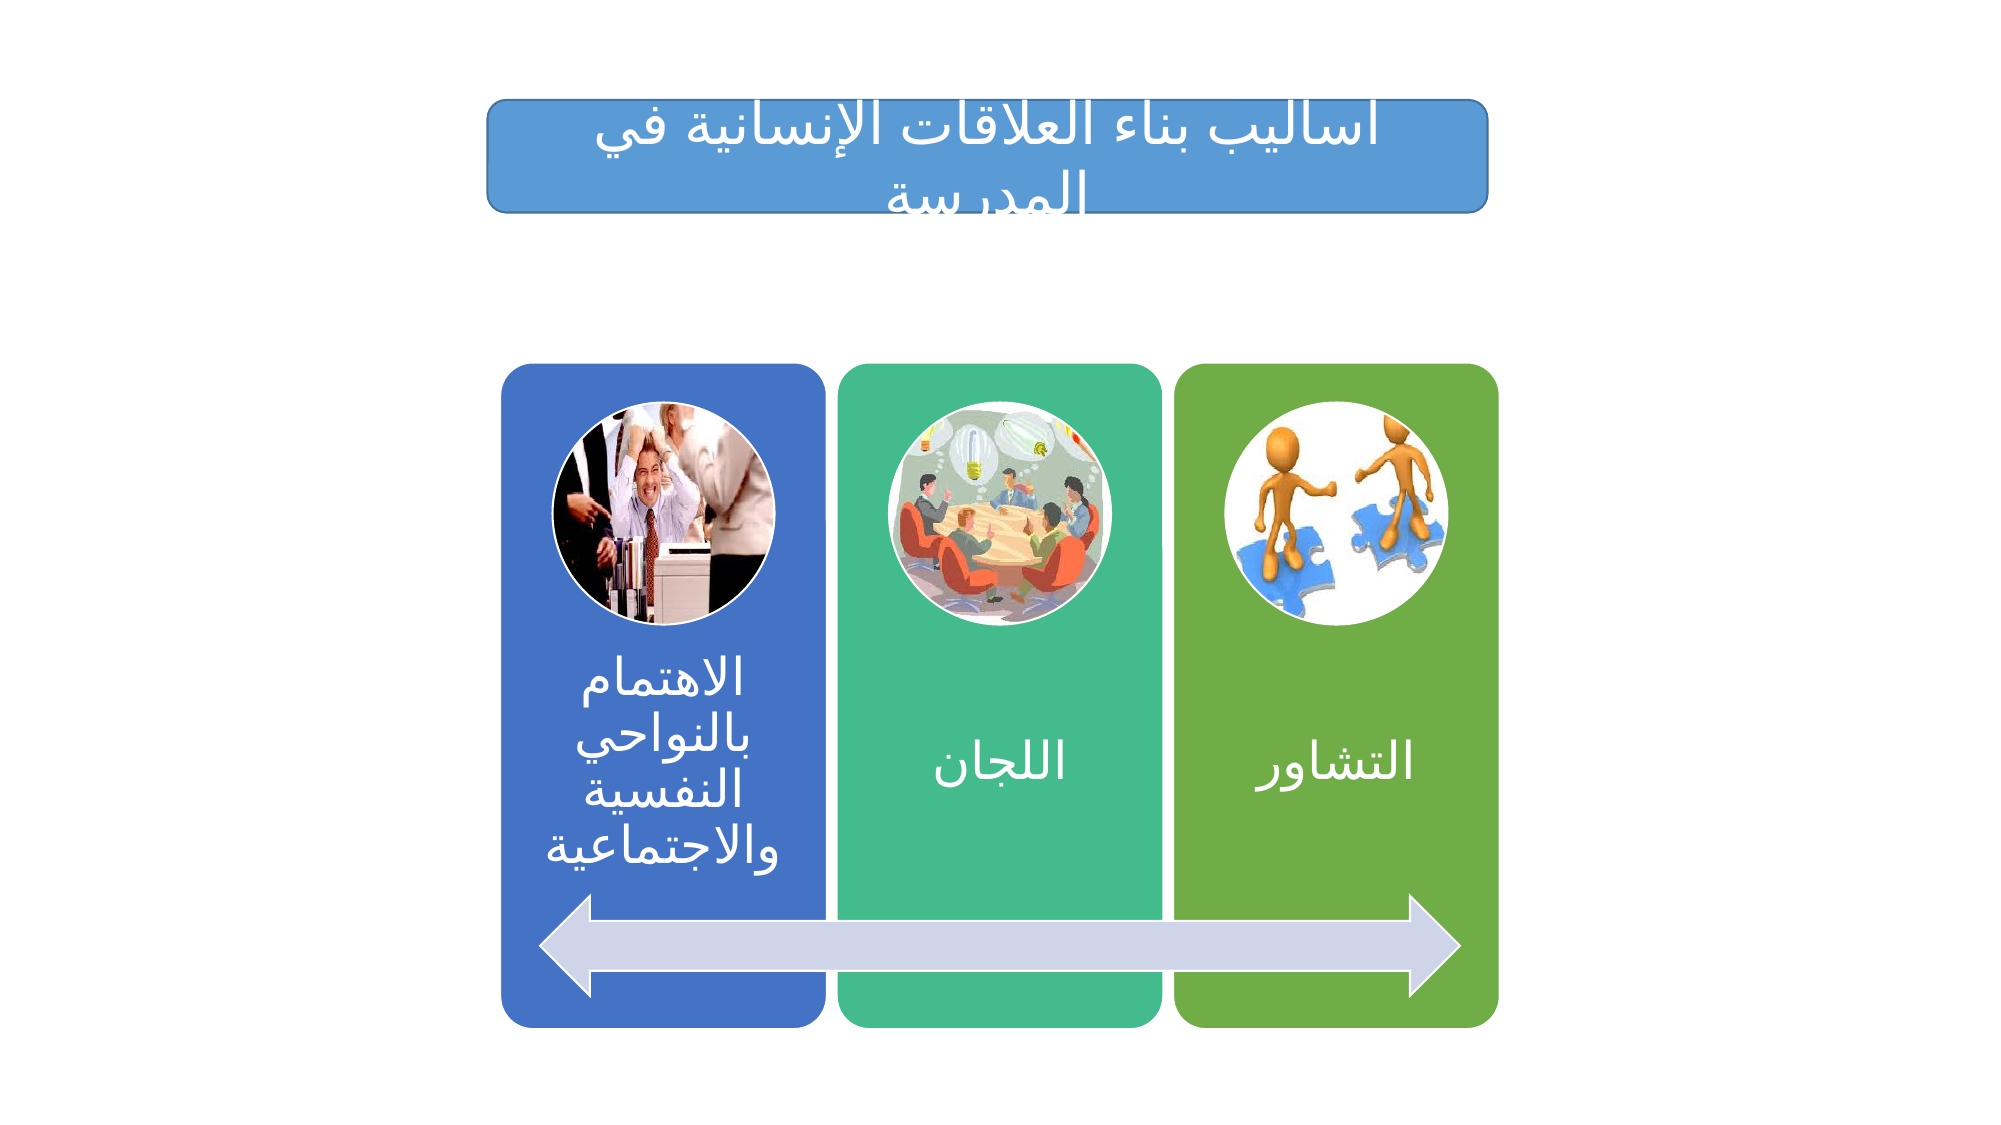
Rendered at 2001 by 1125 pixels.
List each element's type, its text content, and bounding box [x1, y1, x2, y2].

text_box اساليب بناء العلاقات الإنسانية في المدرسة [486, 98, 1489, 214]
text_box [499, 362, 1500, 1030]
